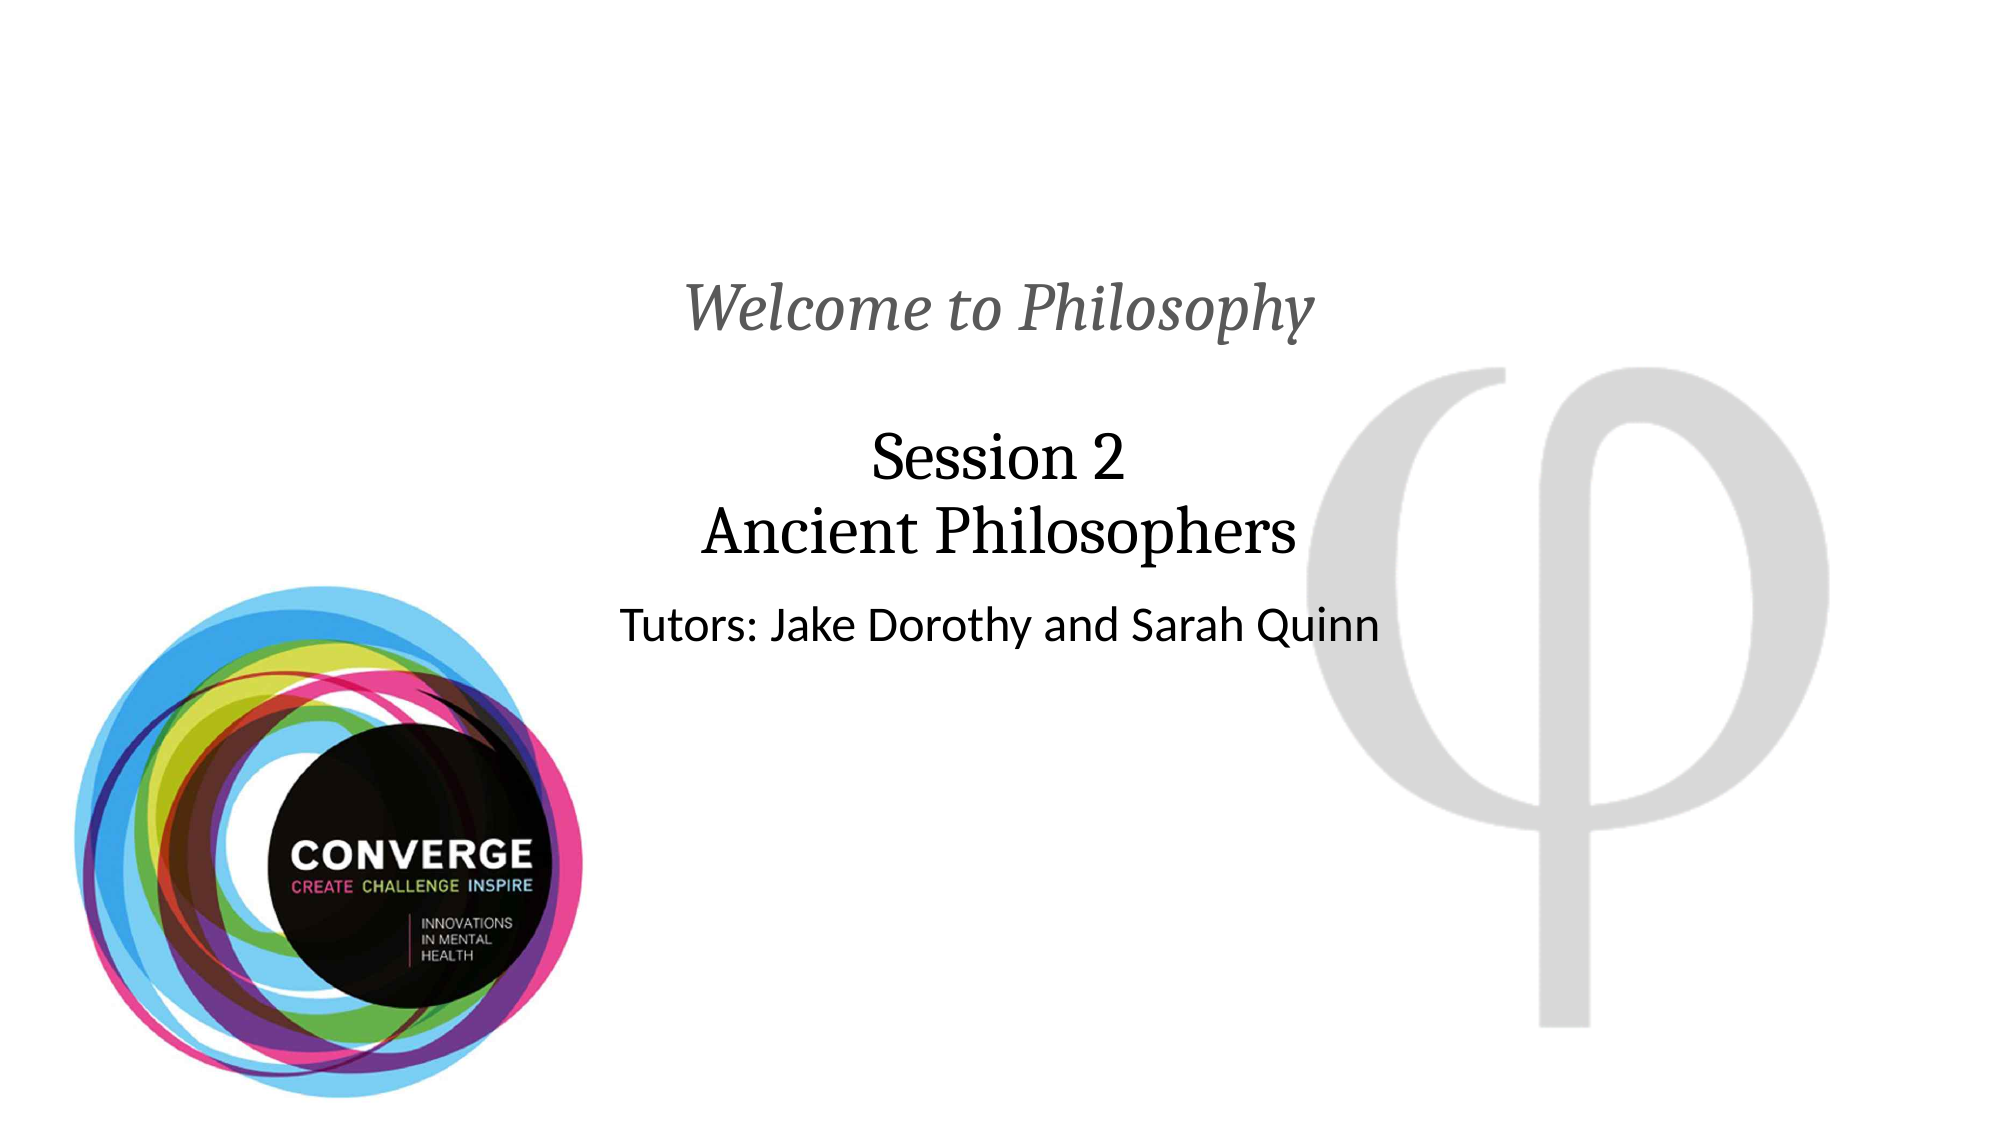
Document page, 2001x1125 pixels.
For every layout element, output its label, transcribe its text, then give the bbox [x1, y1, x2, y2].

picture [0, 575, 612, 1115]
picture [1137, 266, 2000, 1125]
title Welcome to Philosophy Session 2 Ancient Philosophers [249, 184, 1750, 576]
subtitle Tutors: Jake Dorothy and Sarah Quinn [612, 590, 1137, 863]
